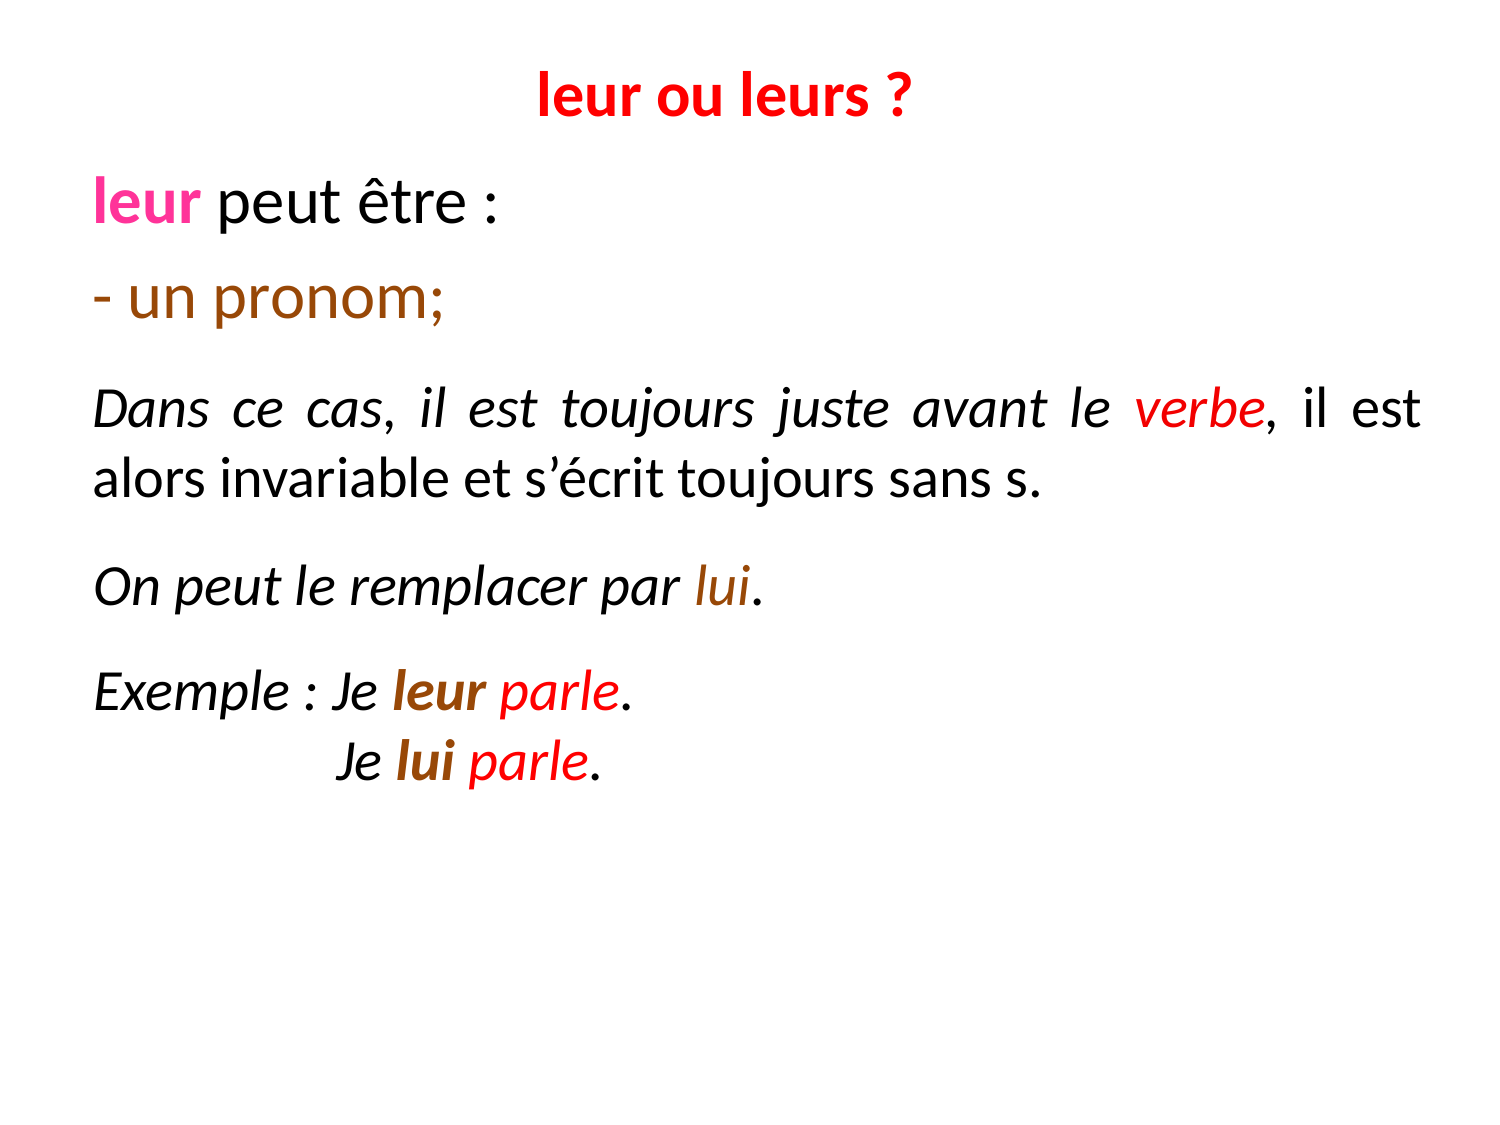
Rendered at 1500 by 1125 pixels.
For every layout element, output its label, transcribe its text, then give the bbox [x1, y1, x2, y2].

text_box Dans ce cas, il est toujours juste avant le verbe, il est alors invariable et s’écrit toujours sans s. [77, 361, 1437, 517]
text_box - un pronom; [77, 244, 1438, 340]
text_box Exemple : Je leur parle. Je lui parle. [78, 645, 1439, 800]
text_box leur peut être : [77, 148, 1438, 244]
title leur ou leurs ? [75, 45, 1376, 138]
text_box On peut le remplacer par lui. [78, 540, 1439, 625]
